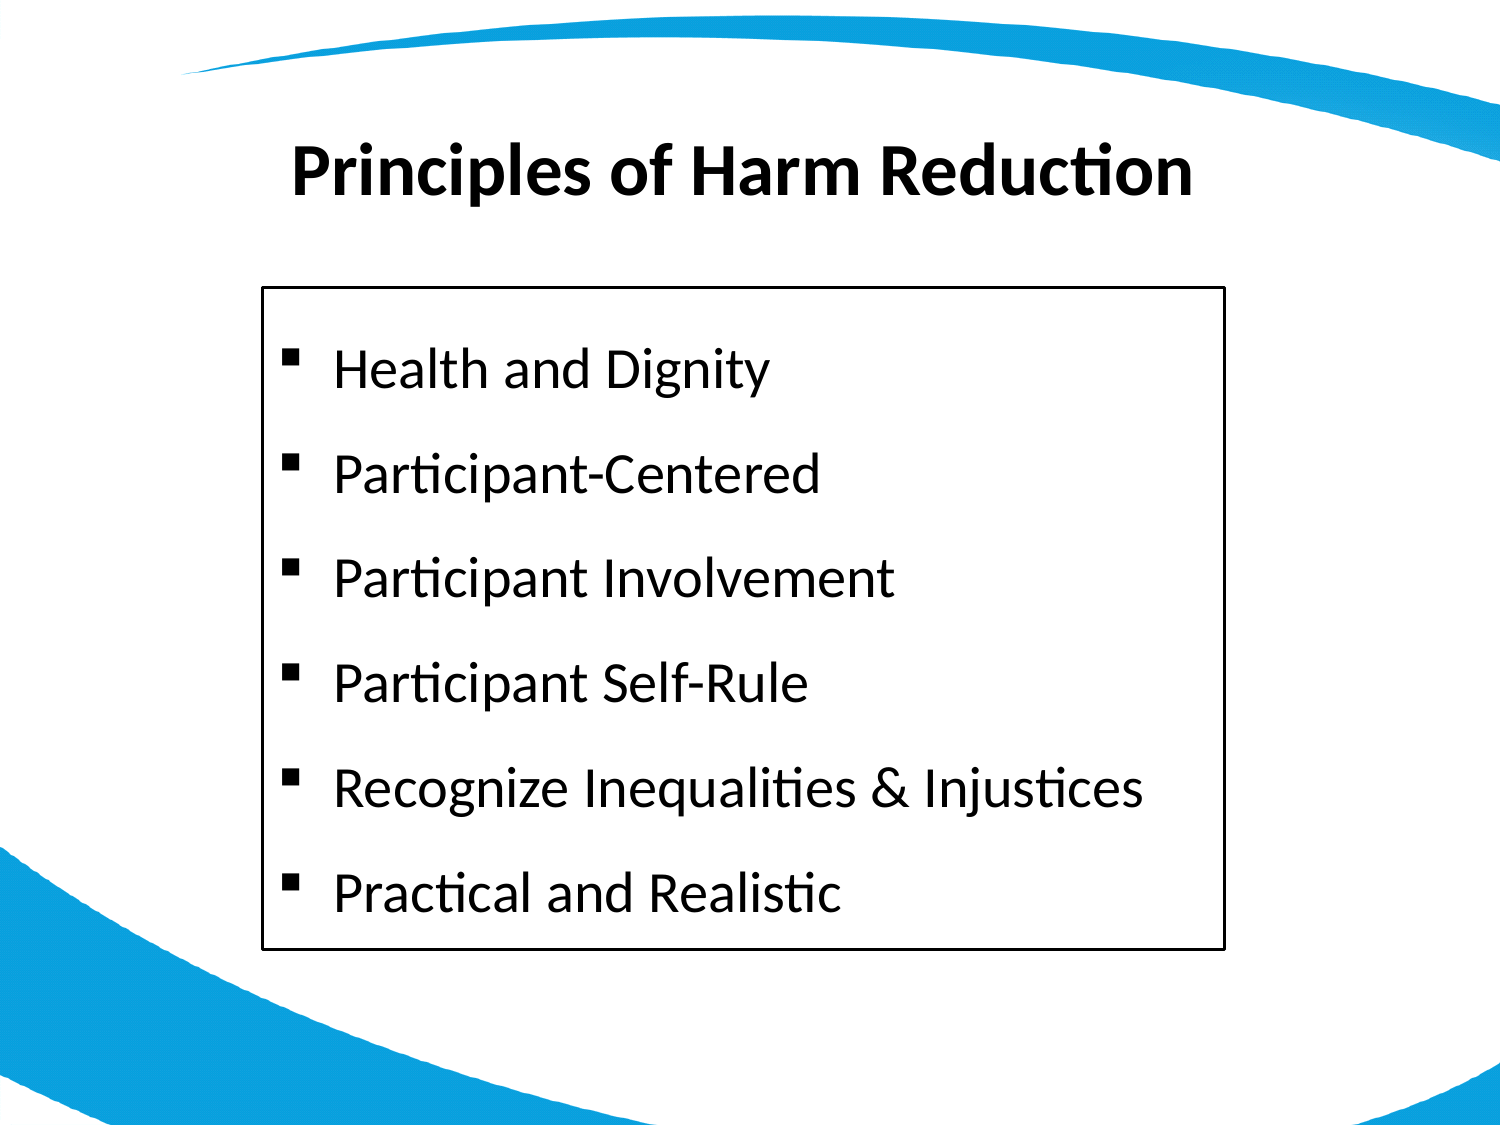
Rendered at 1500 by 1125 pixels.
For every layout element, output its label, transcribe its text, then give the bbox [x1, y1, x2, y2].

text_box Principles of Harm Reduction [50, 112, 1438, 263]
text_box Health and Dignity Participant-Centered Participant Involvement Participant Self-Rule Recognize Inequalities & Injustices Practical and Realistic [262, 287, 1225, 950]
